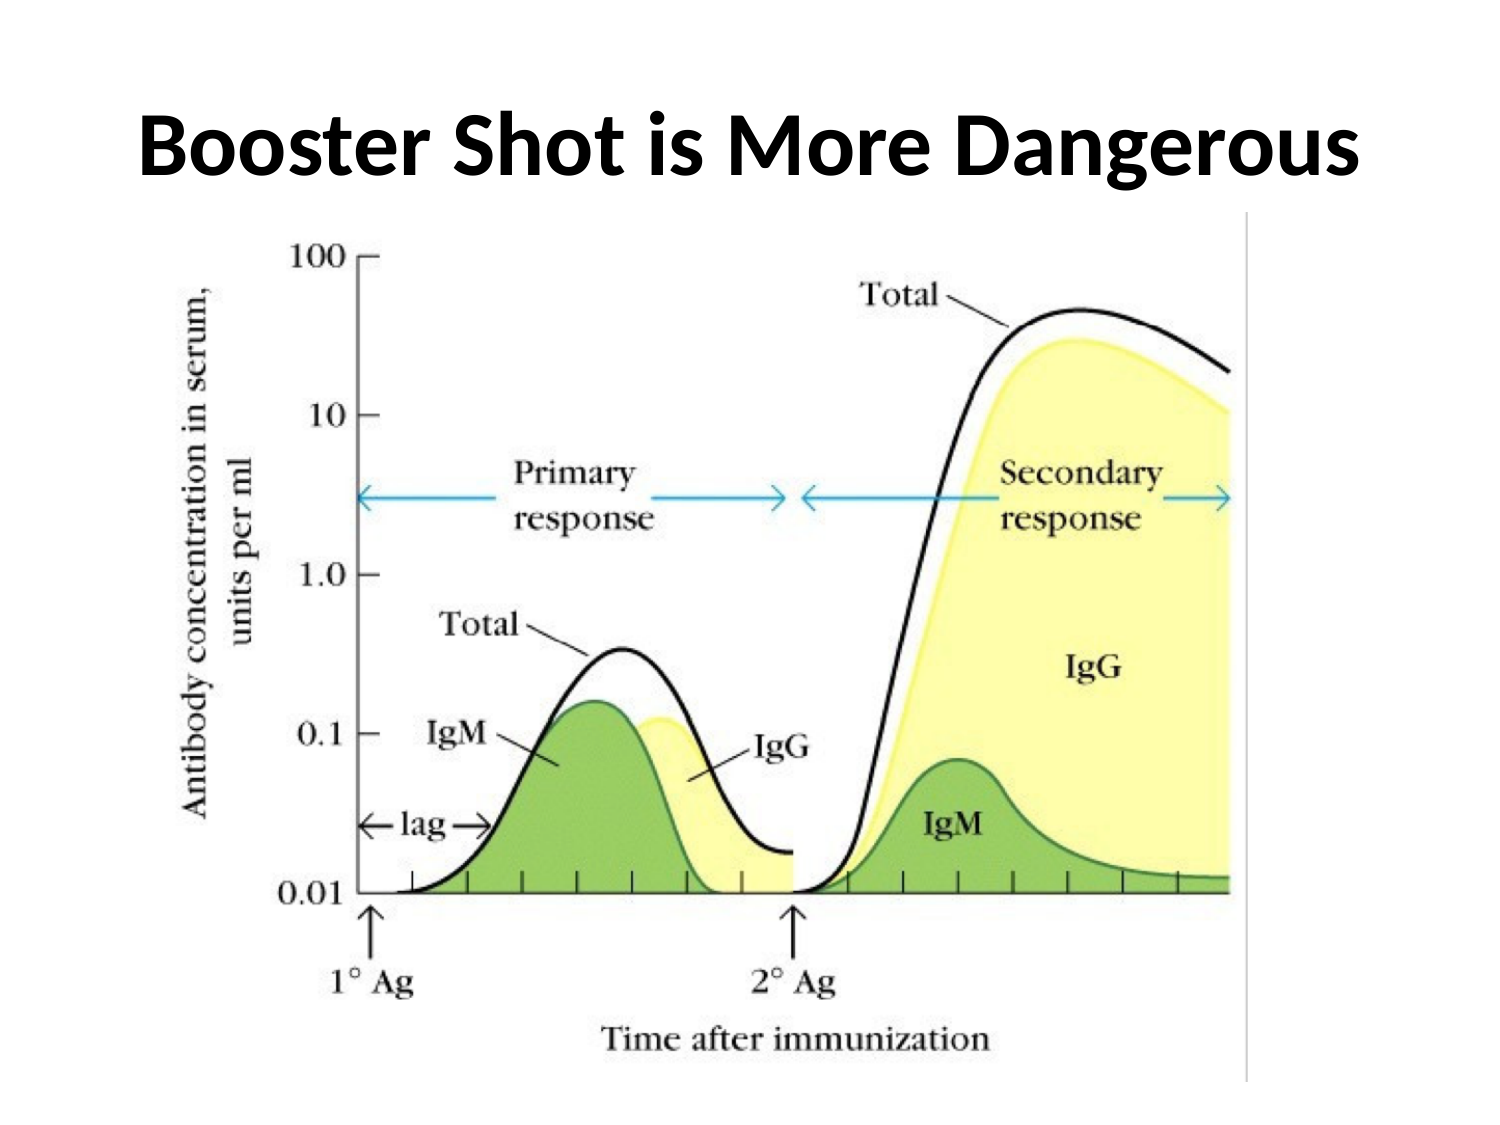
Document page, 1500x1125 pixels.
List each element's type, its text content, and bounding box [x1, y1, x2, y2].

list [0, 212, 1500, 1082]
title Booster Shot is More Dangerous [75, 45, 1425, 210]
